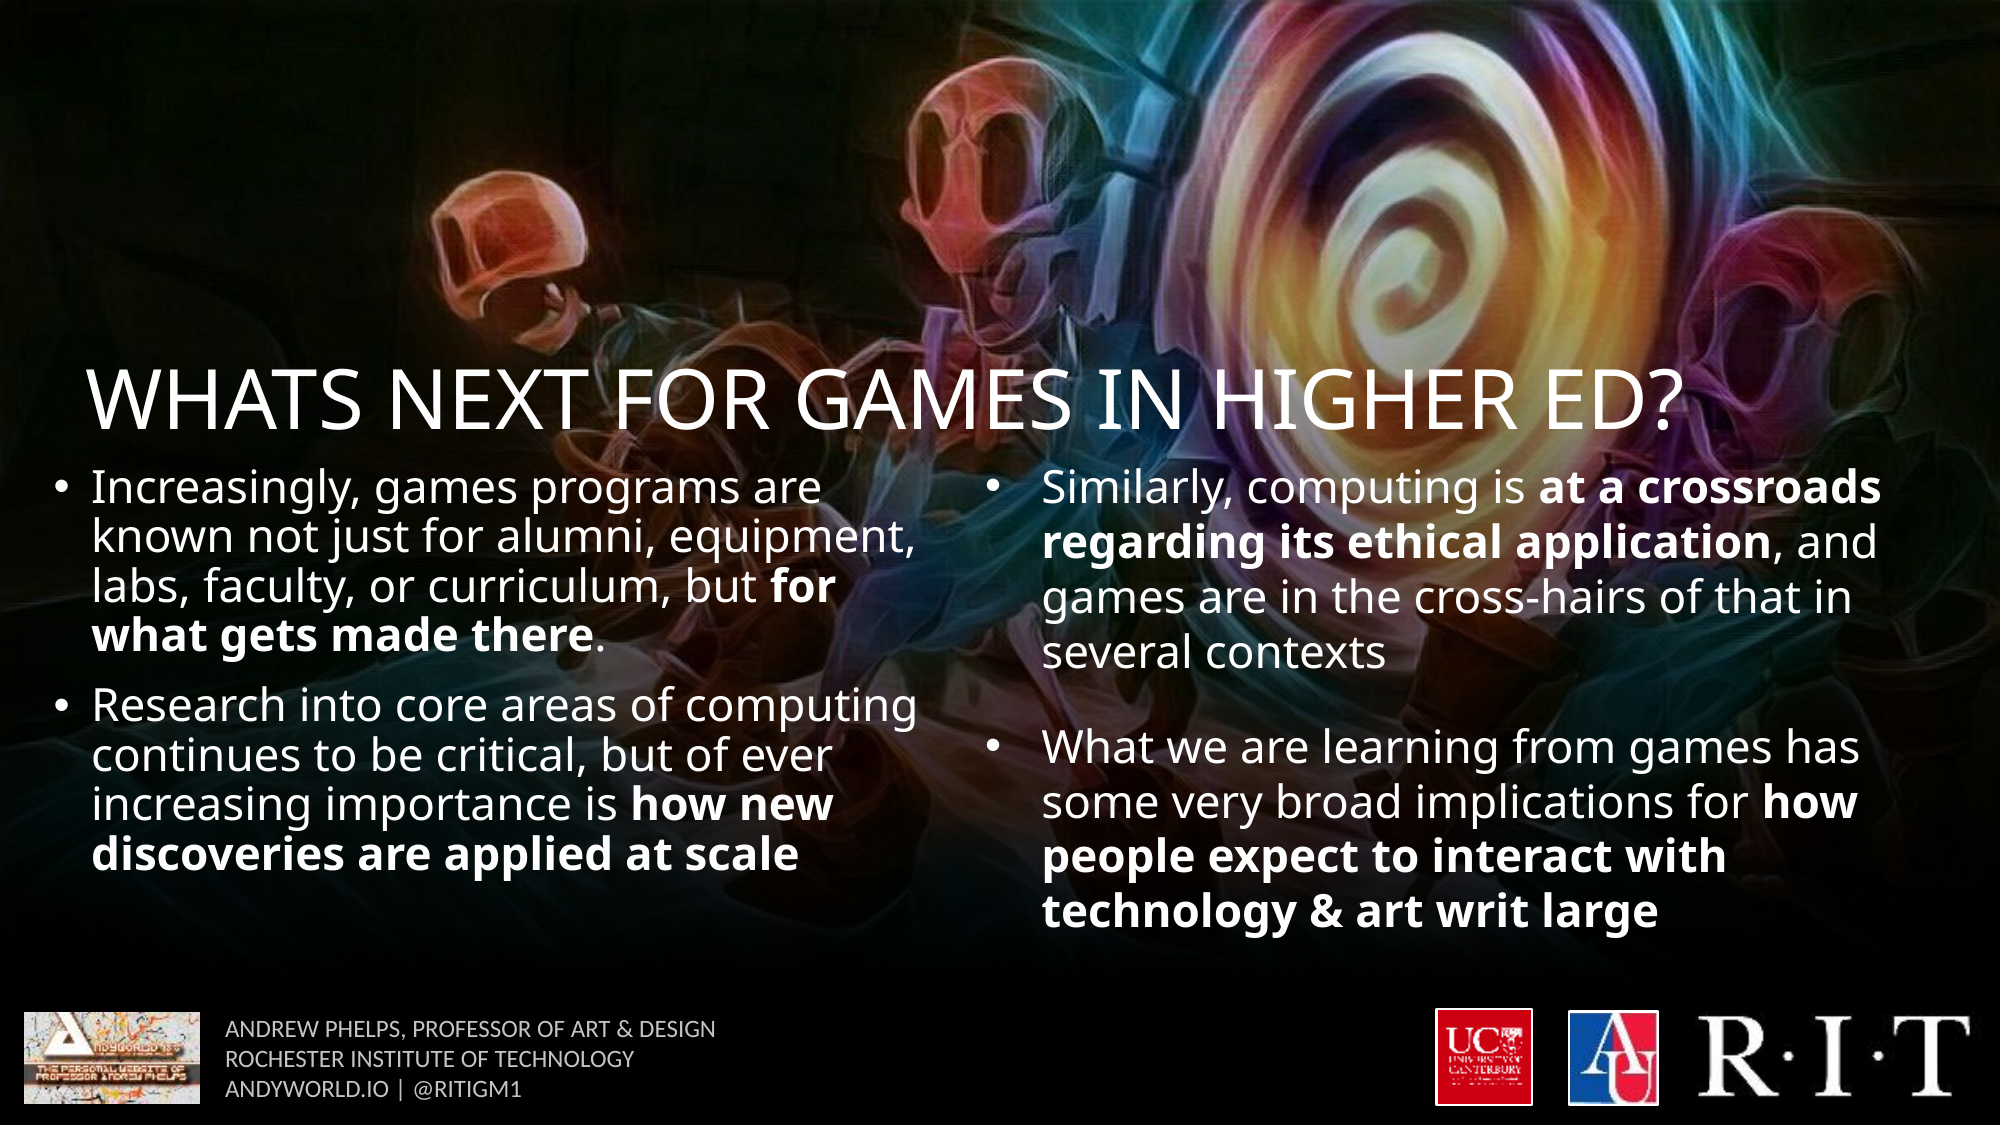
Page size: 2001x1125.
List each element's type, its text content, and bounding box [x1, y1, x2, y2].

picture [24, 1012, 200, 1104]
picture [1570, 1076, 1657, 1104]
text_box Similarly, computing is at a crossroads regarding its ethical application, and games are in the cross-hairs of that in several contexts What we are learning from games has some very broad implications for how people expect to interact with technology & art writ large [969, 988, 1938, 1076]
picture [0, 0, 2000, 988]
picture [1681, 999, 1988, 1114]
picture [1438, 1076, 1531, 1104]
